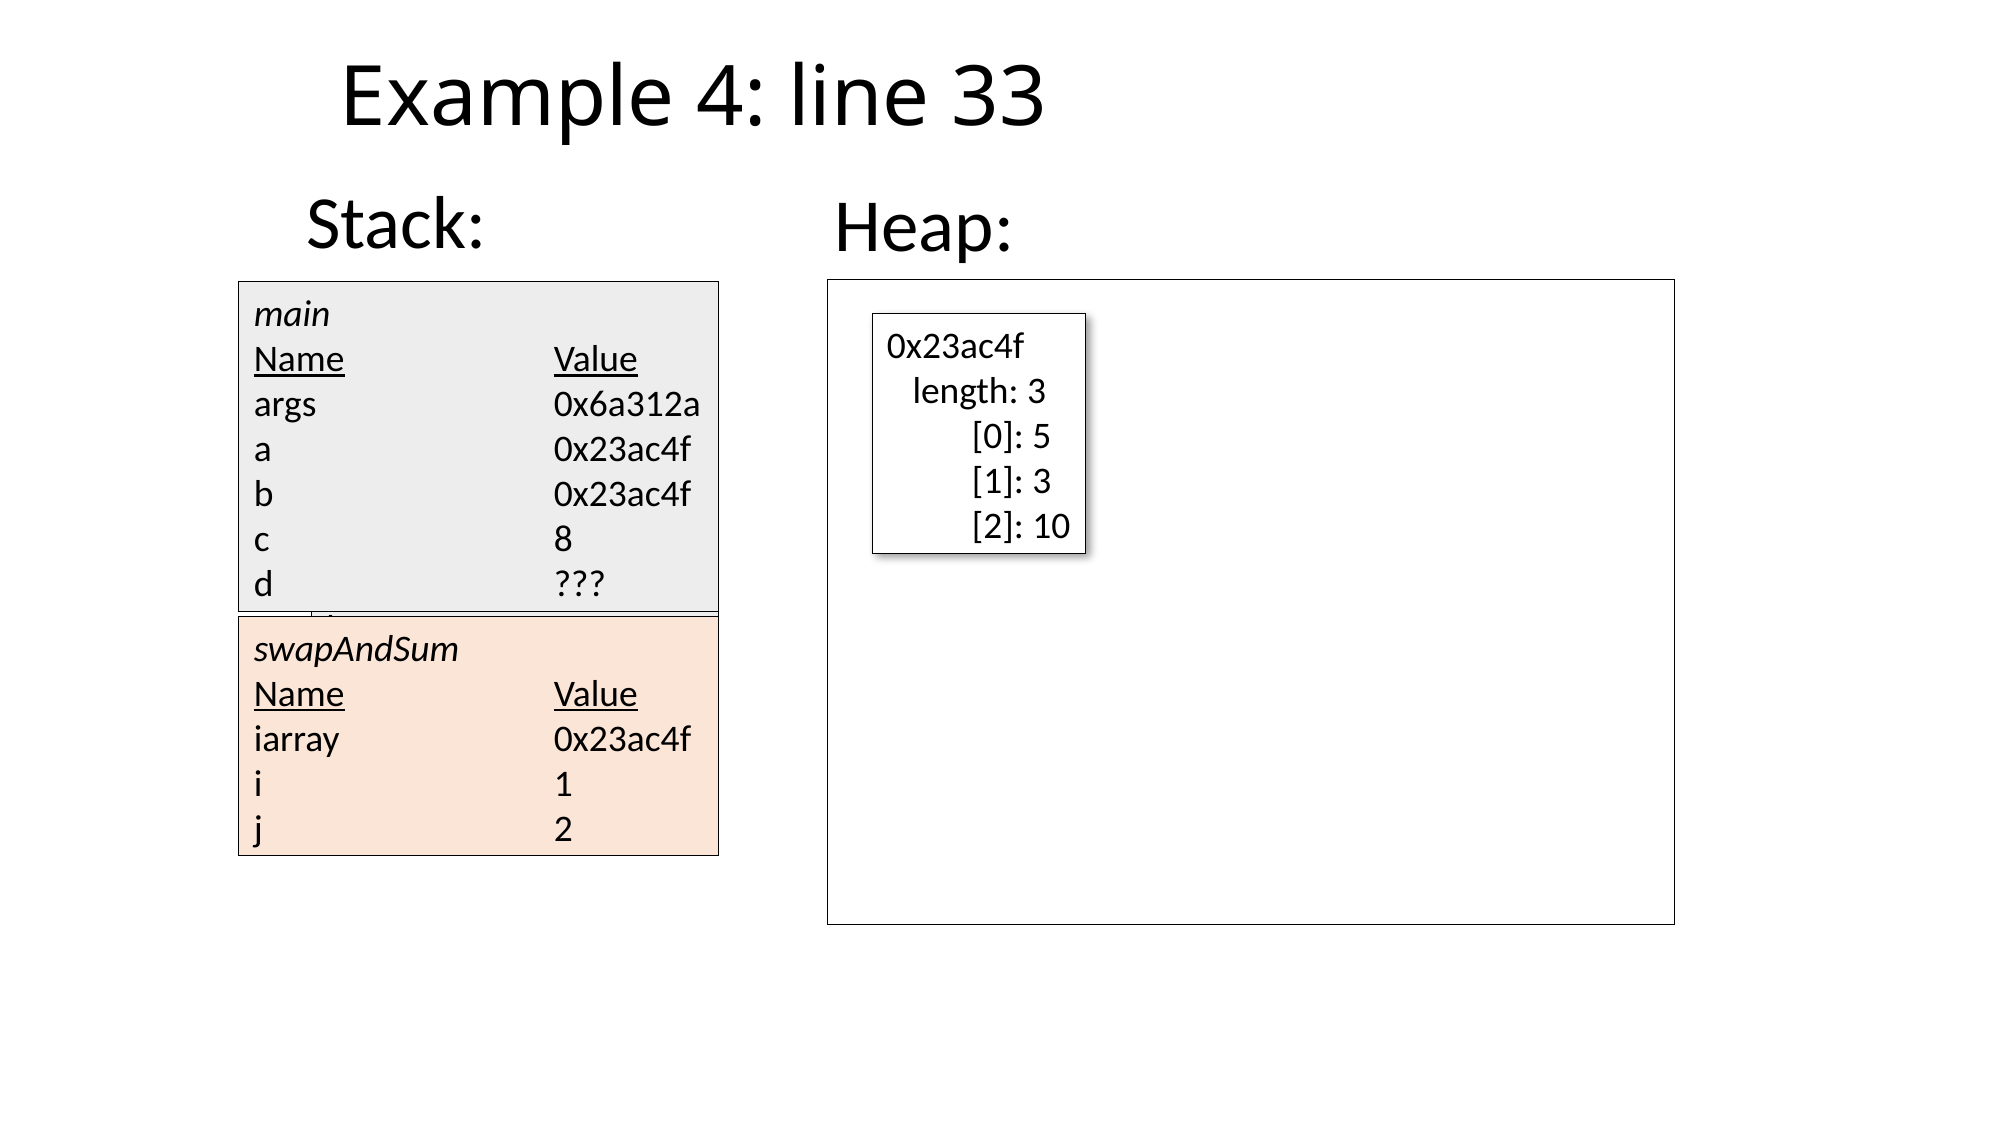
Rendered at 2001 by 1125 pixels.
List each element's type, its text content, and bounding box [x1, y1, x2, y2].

text_box swapAndSum Name Value iarray 0x23ac4f i 1 j 2 [238, 616, 719, 856]
text_box Stack: [291, 166, 502, 272]
text_box Heap: [820, 168, 1031, 274]
text_box [827, 279, 1675, 925]
text_box main Name Value args 0x6a312a a 0x23ac4f b 0x23ac4f c 8 d ??? [238, 281, 719, 612]
text_box main Name Value args 0x6a312a a 0x23ac4f b 0x23ac4f c ??? [311, 612, 719, 616]
text_box 0x23ac4f length: 3 [0]: 5 [1]: 3 [2]: 10 [872, 313, 1086, 554]
title Example 4: line 33 [324, 45, 1675, 151]
